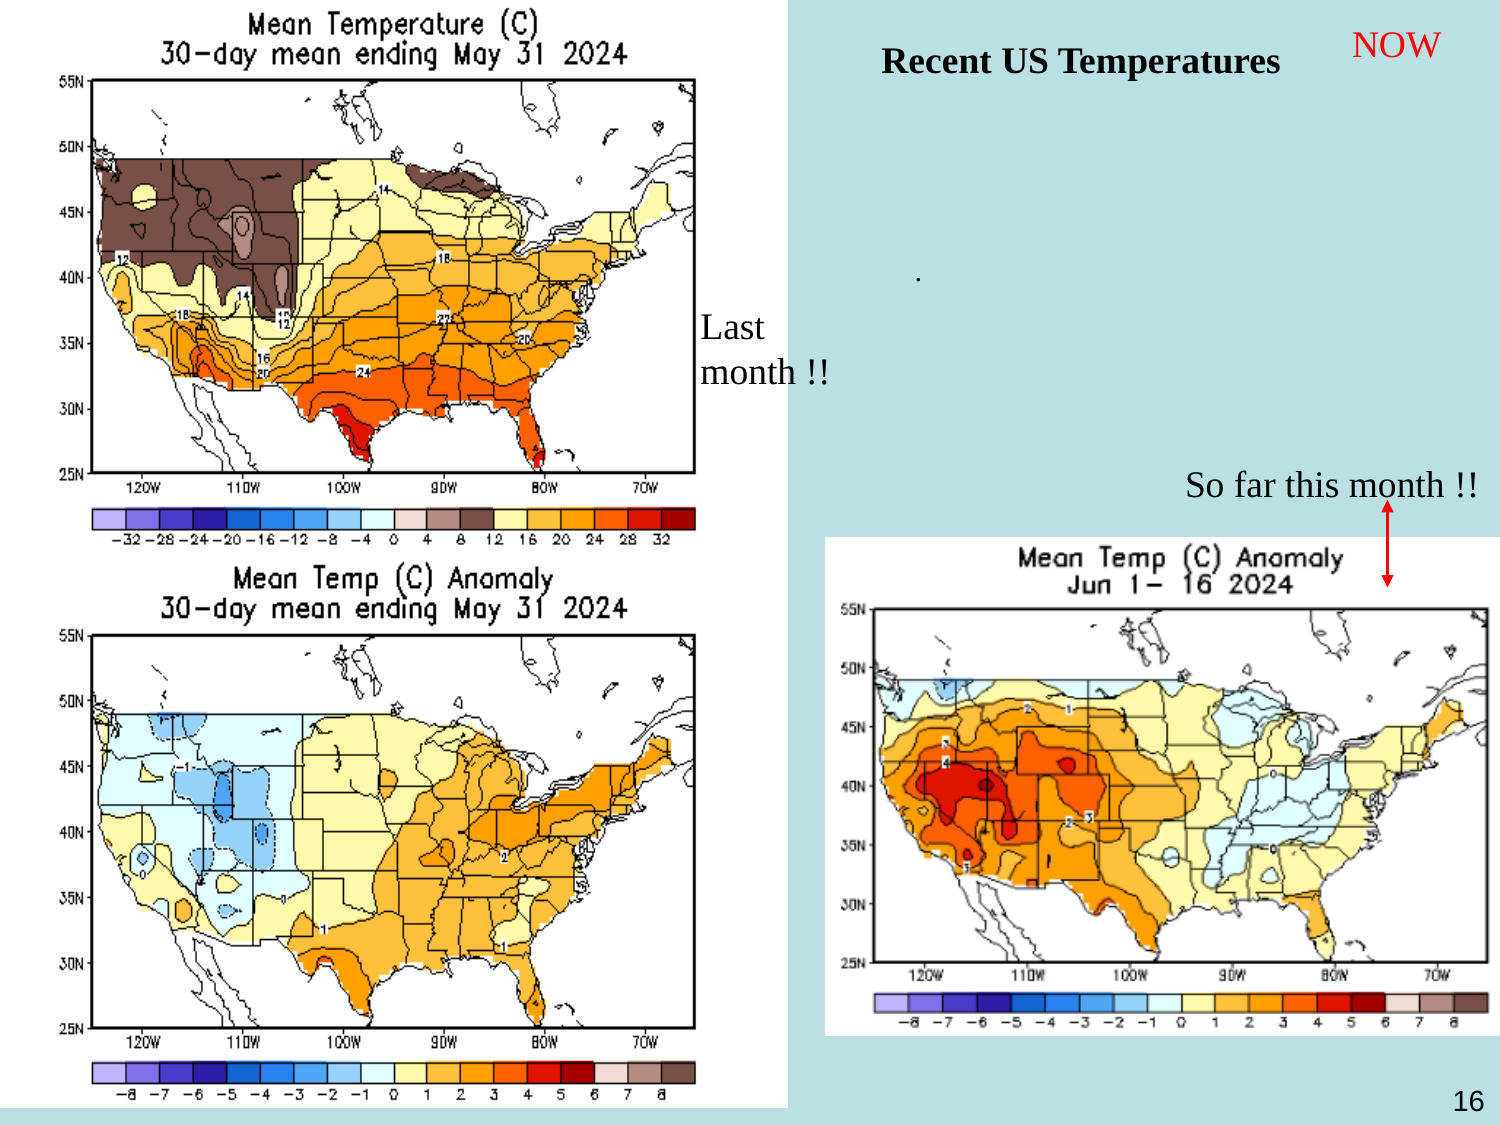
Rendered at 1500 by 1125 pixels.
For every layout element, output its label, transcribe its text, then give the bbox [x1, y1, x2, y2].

text_box NOW [1337, 12, 1500, 73]
text_box . [900, 244, 1496, 295]
picture [0, 0, 788, 1109]
text_box Last month !! [791, 295, 855, 400]
picture [824, 537, 1500, 1037]
text_box So far this month !! [1170, 452, 1496, 512]
slide_number 16 [1437, 1074, 1500, 1121]
text_box Recent US Temperatures [824, 28, 1338, 89]
